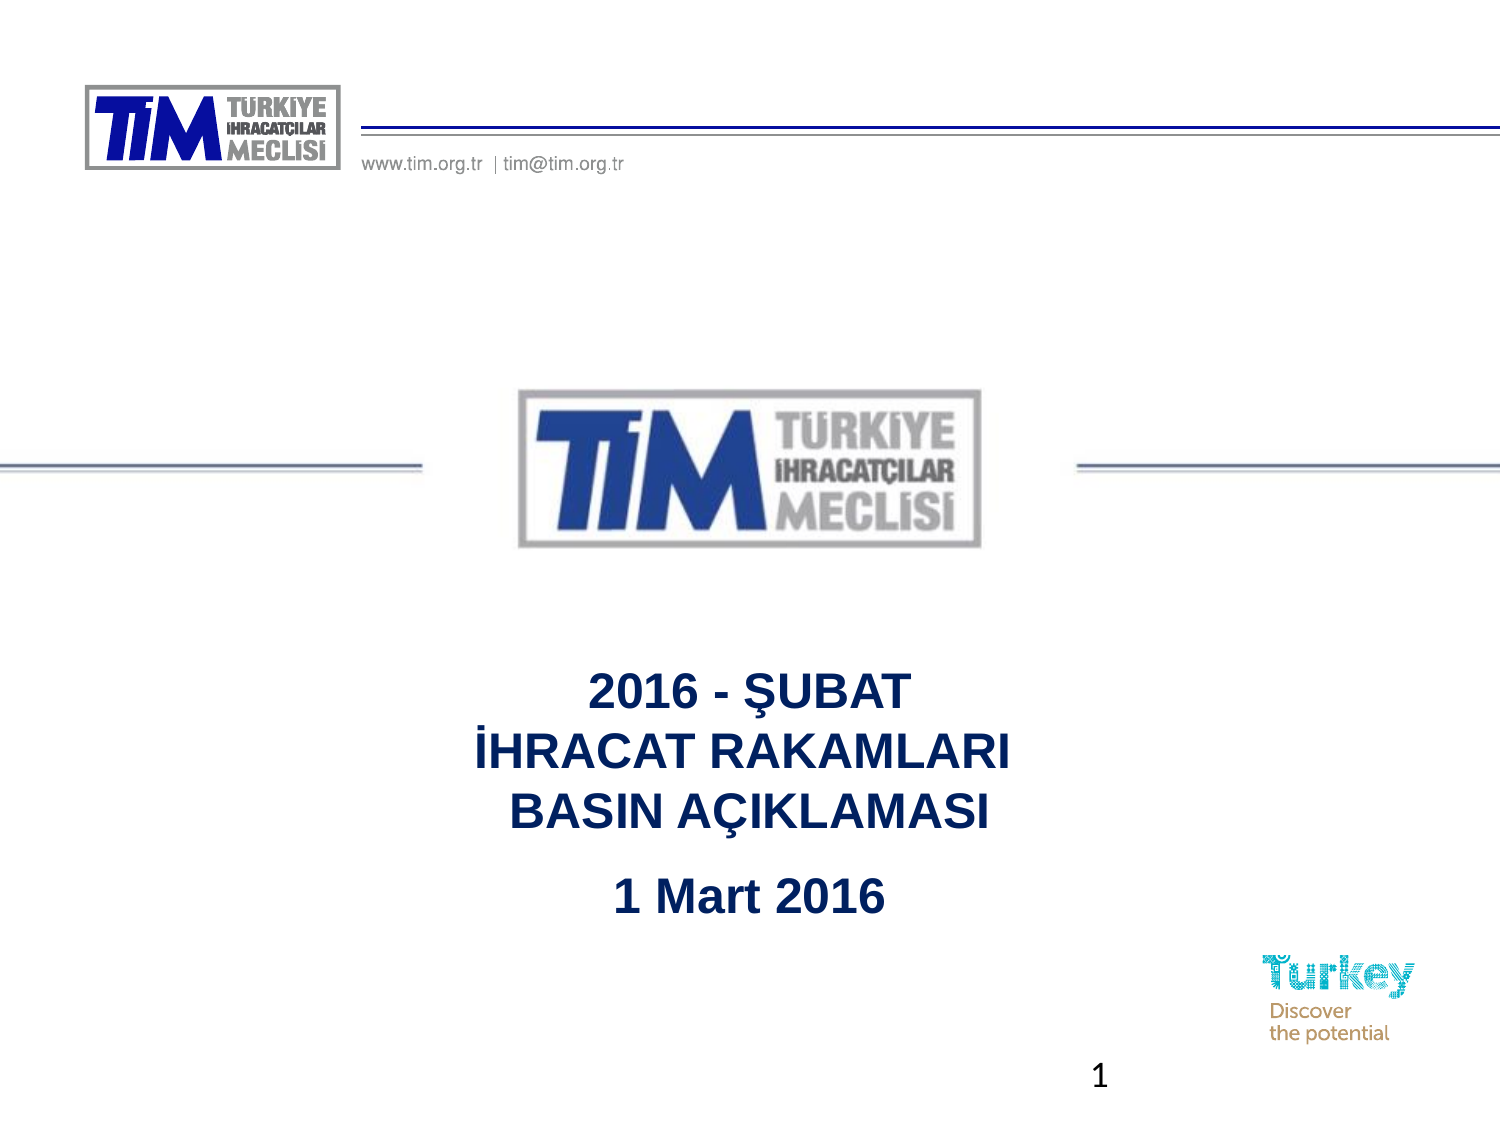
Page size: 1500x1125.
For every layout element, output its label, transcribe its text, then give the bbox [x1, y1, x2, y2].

text_box 2016 - ŞUBAT İHRACAT RAKAMLARI BASIN AÇIKLAMASI [103, 650, 1397, 846]
slide_number 1 [1074, 1042, 1425, 1103]
picture [0, 366, 1500, 570]
text_box 1 Mart 2016 [103, 856, 1397, 932]
